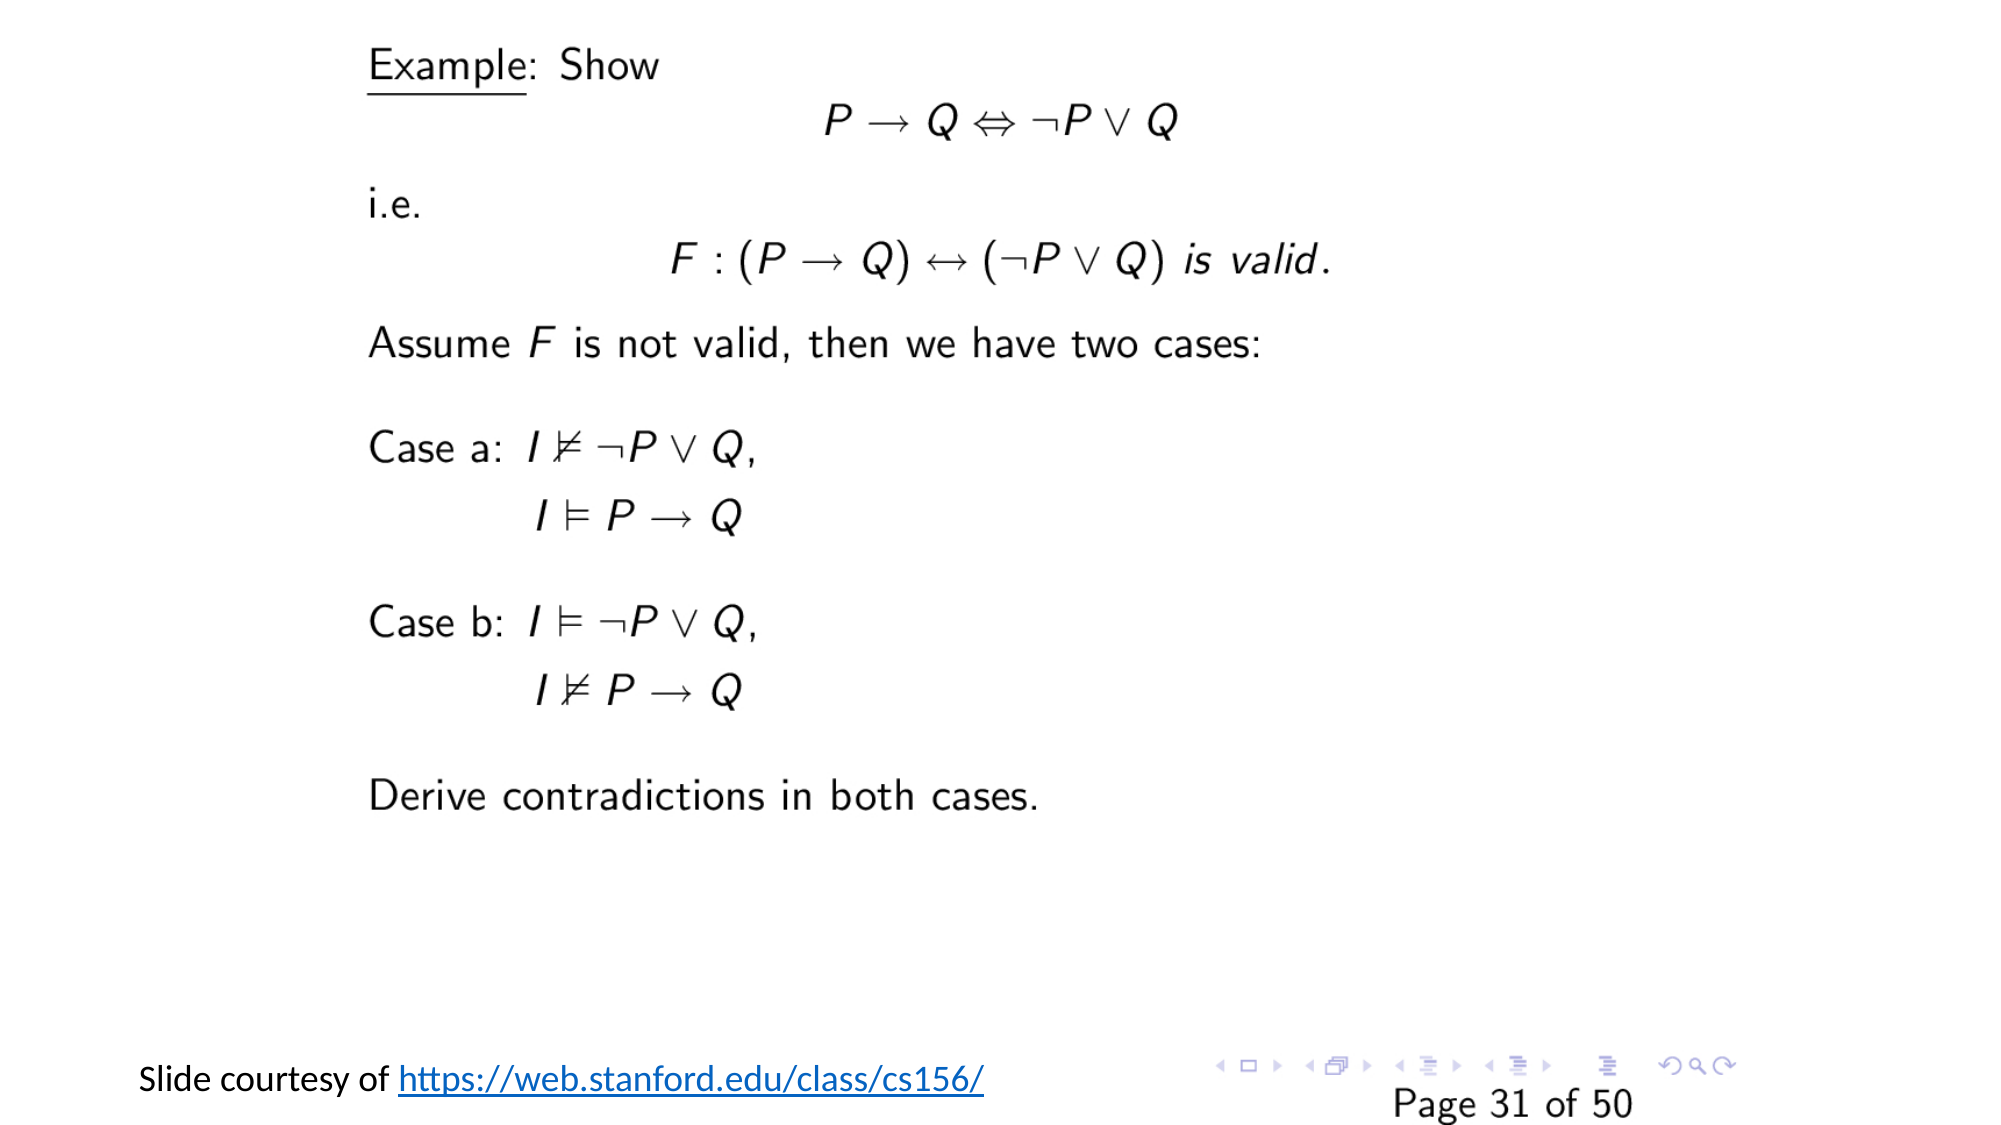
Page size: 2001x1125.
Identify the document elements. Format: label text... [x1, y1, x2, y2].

text_box Slide courtesy of https://web.stanford.edu/class/cs156/ [124, 1046, 250, 1107]
picture [250, 0, 1750, 1125]
